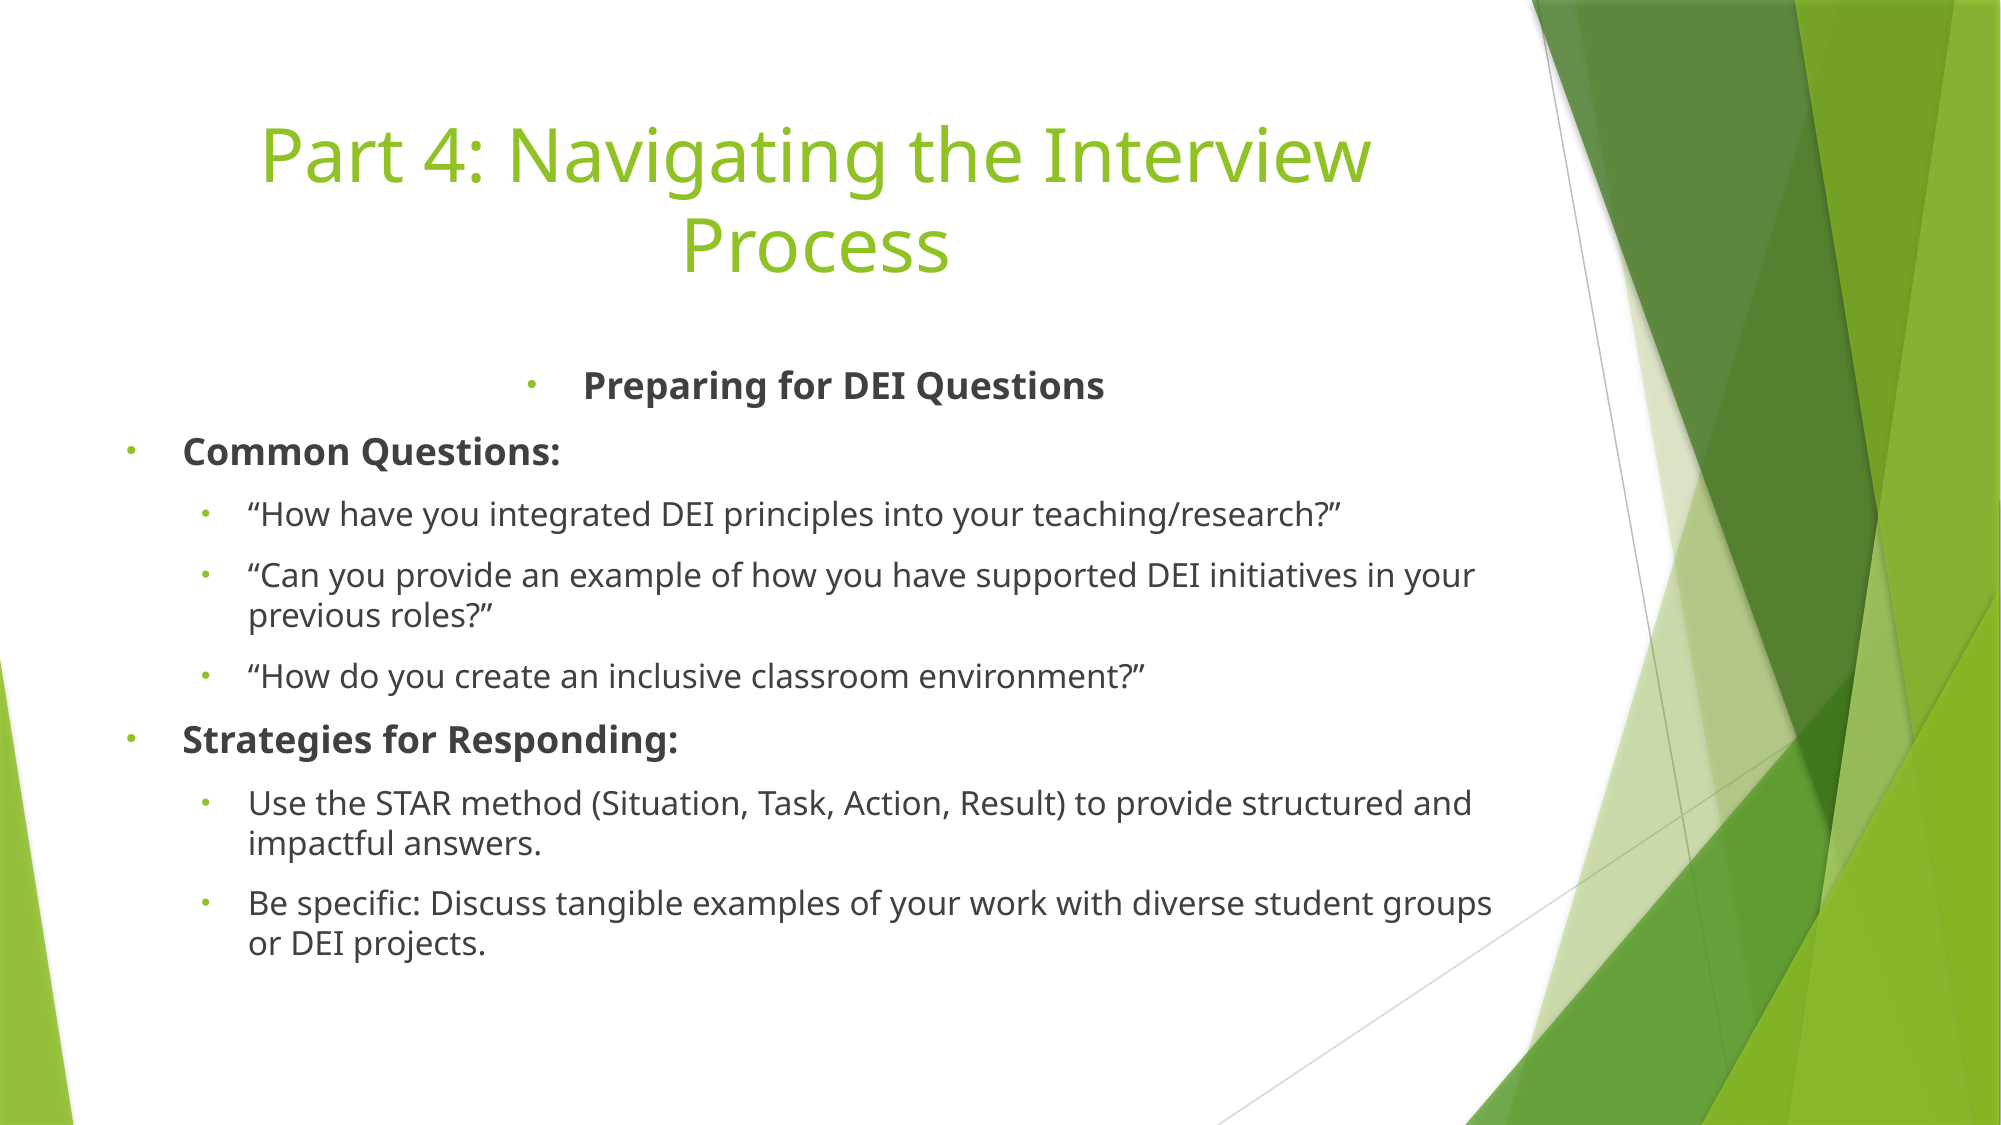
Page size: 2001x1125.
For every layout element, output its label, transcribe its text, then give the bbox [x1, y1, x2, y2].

list Preparing for DEI Questions Common Questions: “How have you integrated DEI principles into your teaching/research?” “Can you provide an example of how you have supported DEI initiatives in your previous roles?” “How do you create an inclusive classroom environment?” Strategies for Responding: Use the STAR method (Situation, Task, Action, Result) to provide structured and impactful answers. Be specific: Discuss tangible examples of your work with diverse student groups or DEI projects. [111, 354, 1522, 992]
title Part 4: Navigating the Interview Process [111, 99, 1522, 317]
